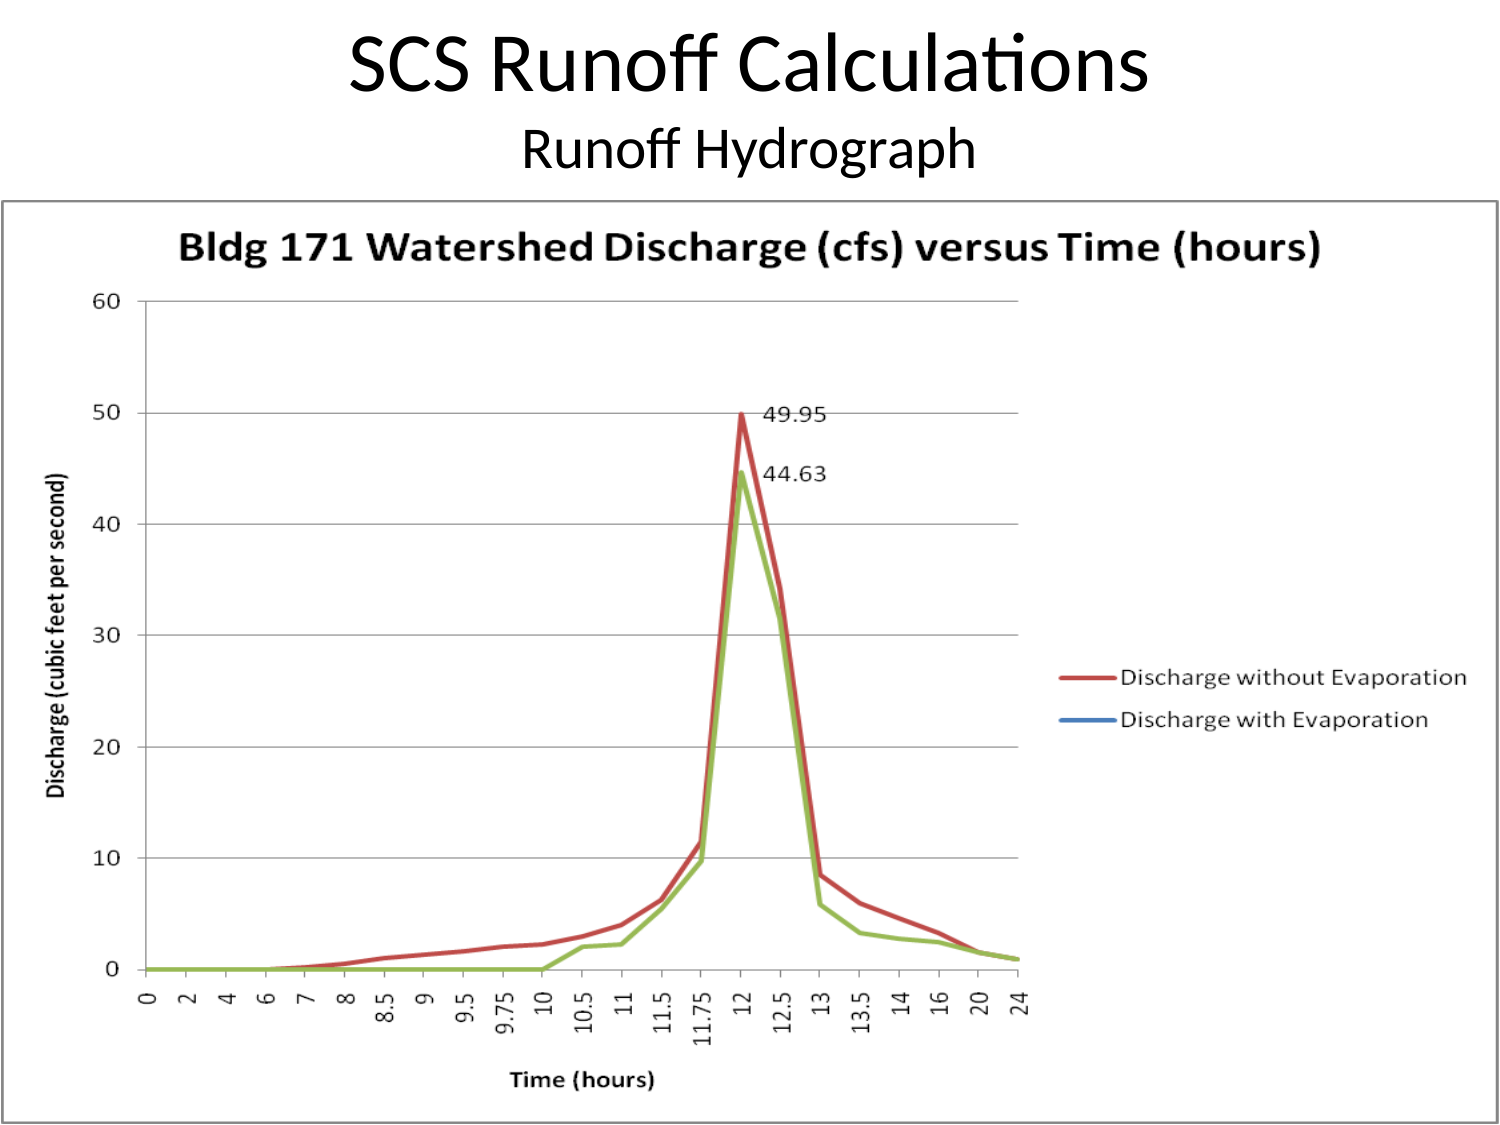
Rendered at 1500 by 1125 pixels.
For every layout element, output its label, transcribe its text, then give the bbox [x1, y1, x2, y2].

title SCS Runoff Calculations Runoff Hydrograph [75, 0, 1425, 188]
picture [0, 199, 1500, 1125]
